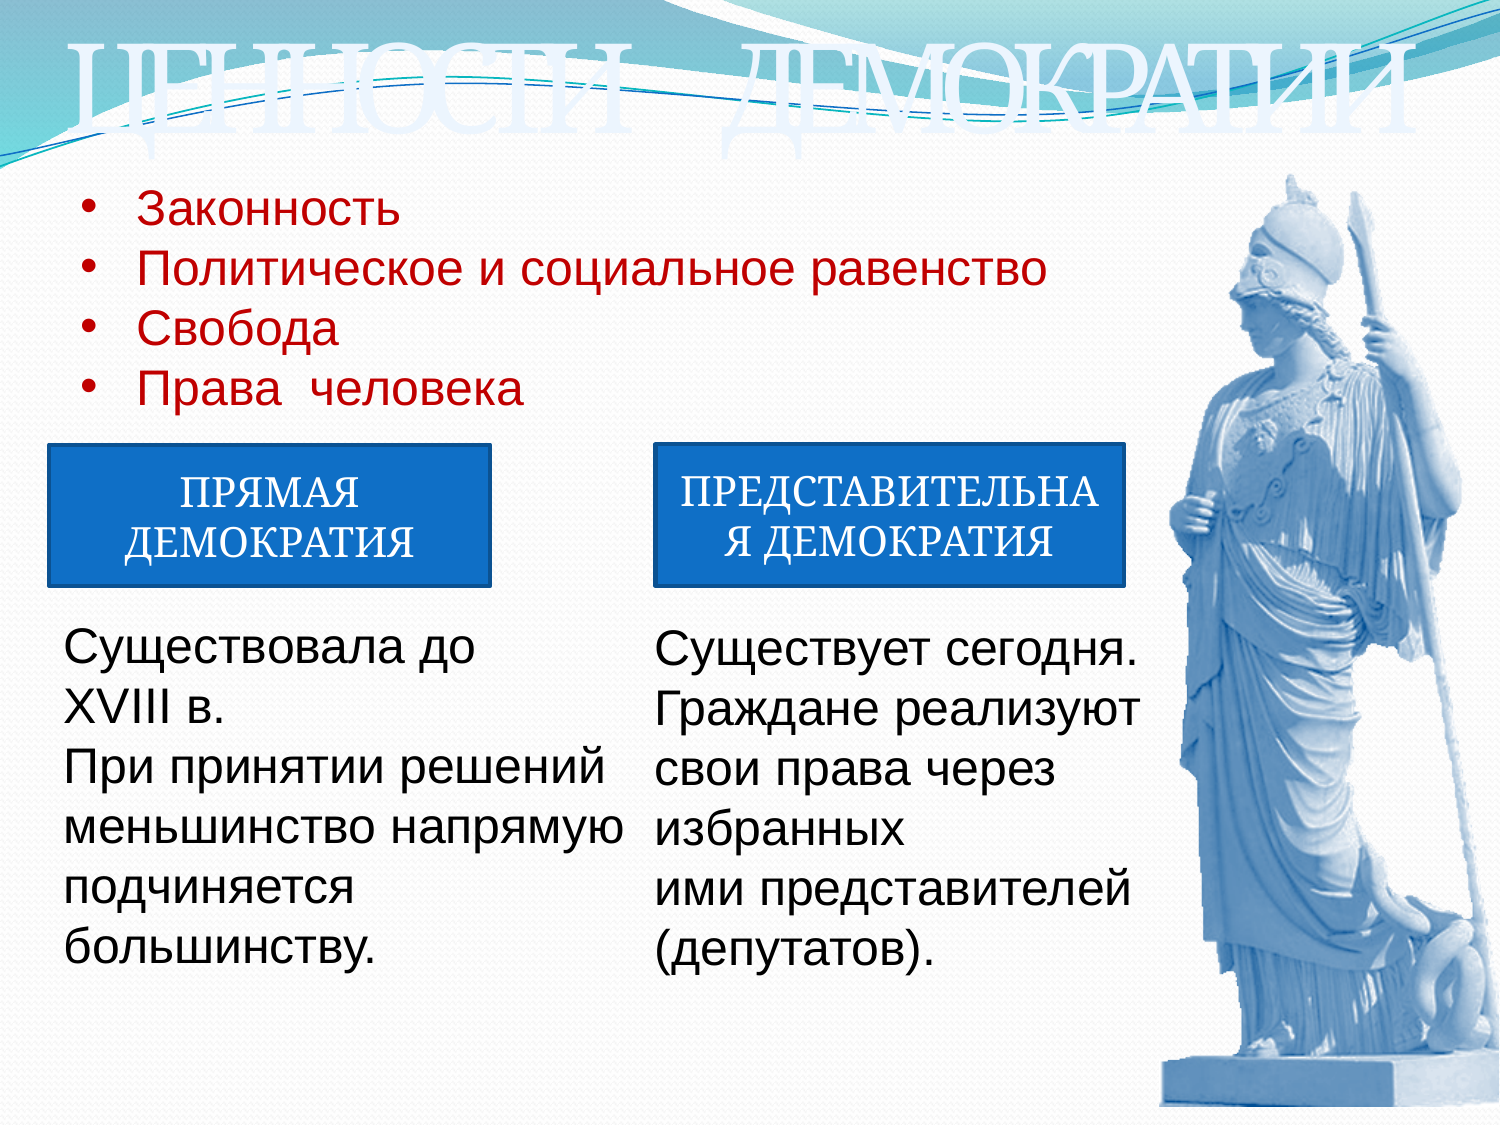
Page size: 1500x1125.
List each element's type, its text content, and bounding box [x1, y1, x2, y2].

text_box ПРЕДСТАВИТЕЛЬНАЯ ДЕМОКРАТИЯ [653, 442, 1126, 588]
text_box Существовала до XVIII в. При принятии решений меньшинство напрямую подчиняется большинству. [48, 605, 644, 981]
text_box ЦЕННОСТИ ДЕМОКРАТИИ [48, 1, 1459, 166]
picture [1159, 171, 1499, 1107]
text_box Существует сегодня. Граждане реализуют свои права через избранных ими представителей (депутатов). [640, 608, 1152, 983]
text_box ПРЯМАЯ ДЕМОКРАТИЯ [47, 443, 492, 588]
text_box Законность Политическое и социальное равенство Свобода Права человека [65, 167, 1460, 423]
